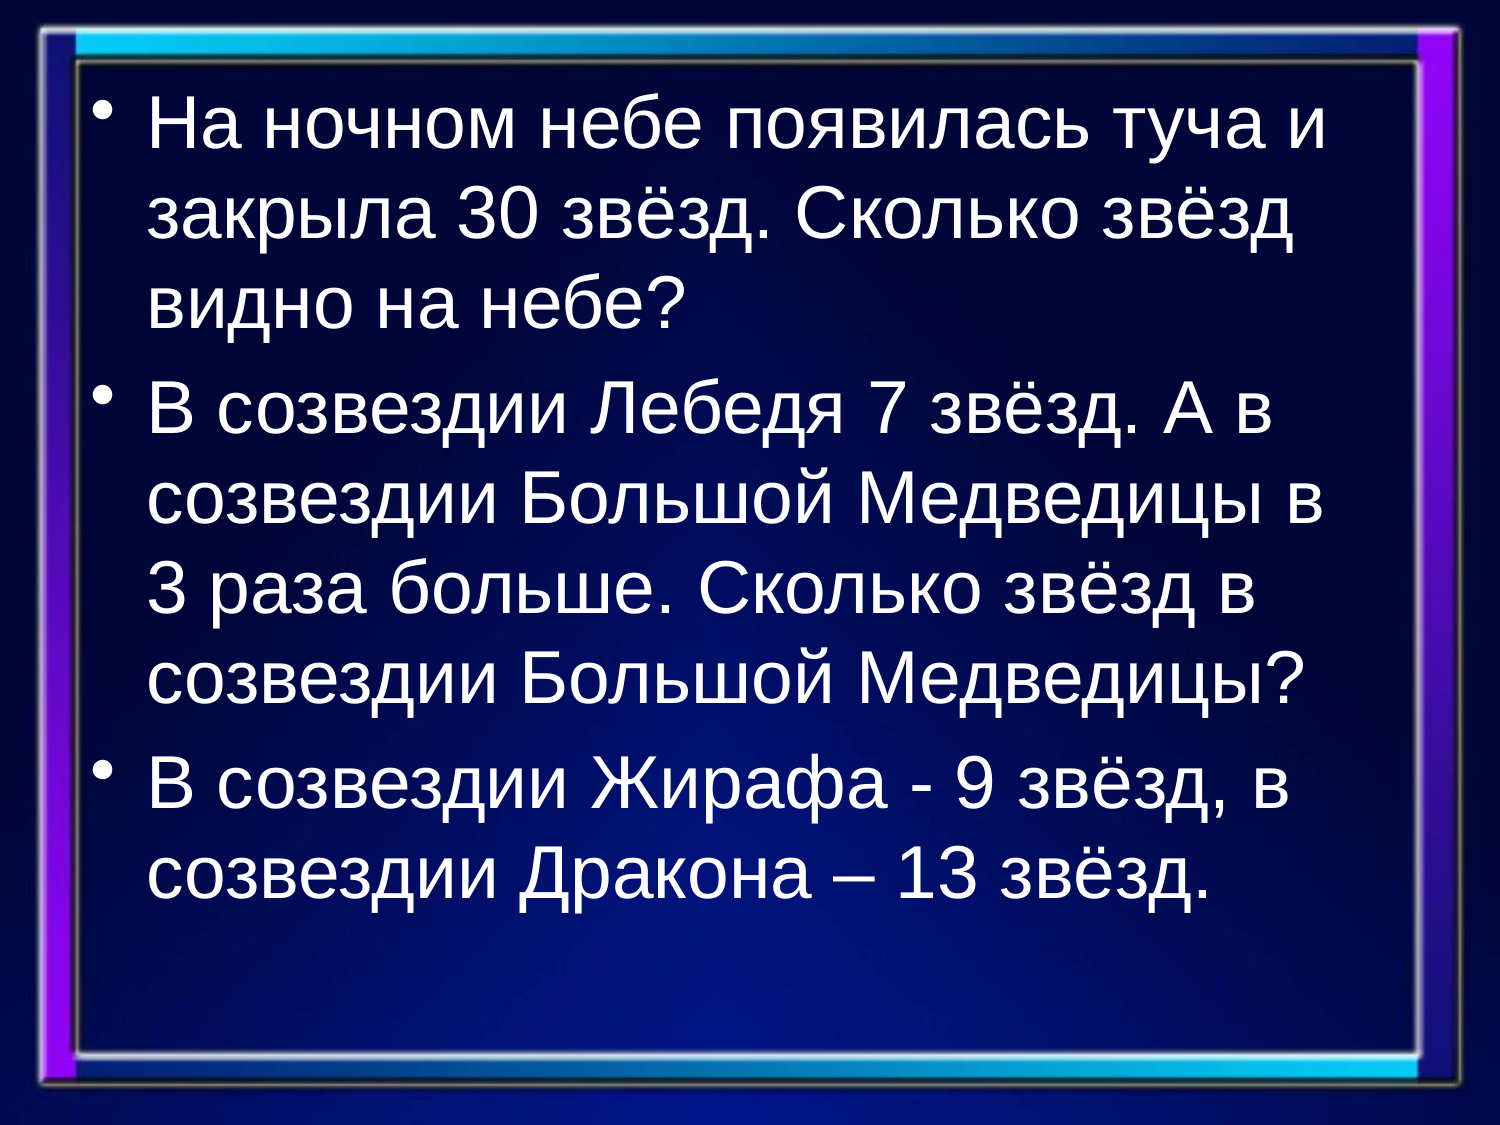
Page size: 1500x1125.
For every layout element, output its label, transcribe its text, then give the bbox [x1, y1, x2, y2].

picture [0, 0, 1500, 1125]
list На ночном небе появилась туча и закрыла 30 звёзд. Сколько звёзд видно на небе? В созвездии Лебедя 7 звёзд. А в созвездии Большой Медведицы в 3 раза больше. Сколько звёзд в созвездии Большой Медведицы? В созвездии Жирафа - 9 звёзд, в созвездии Дракона – 13 звёзд. [75, 66, 1400, 1047]
